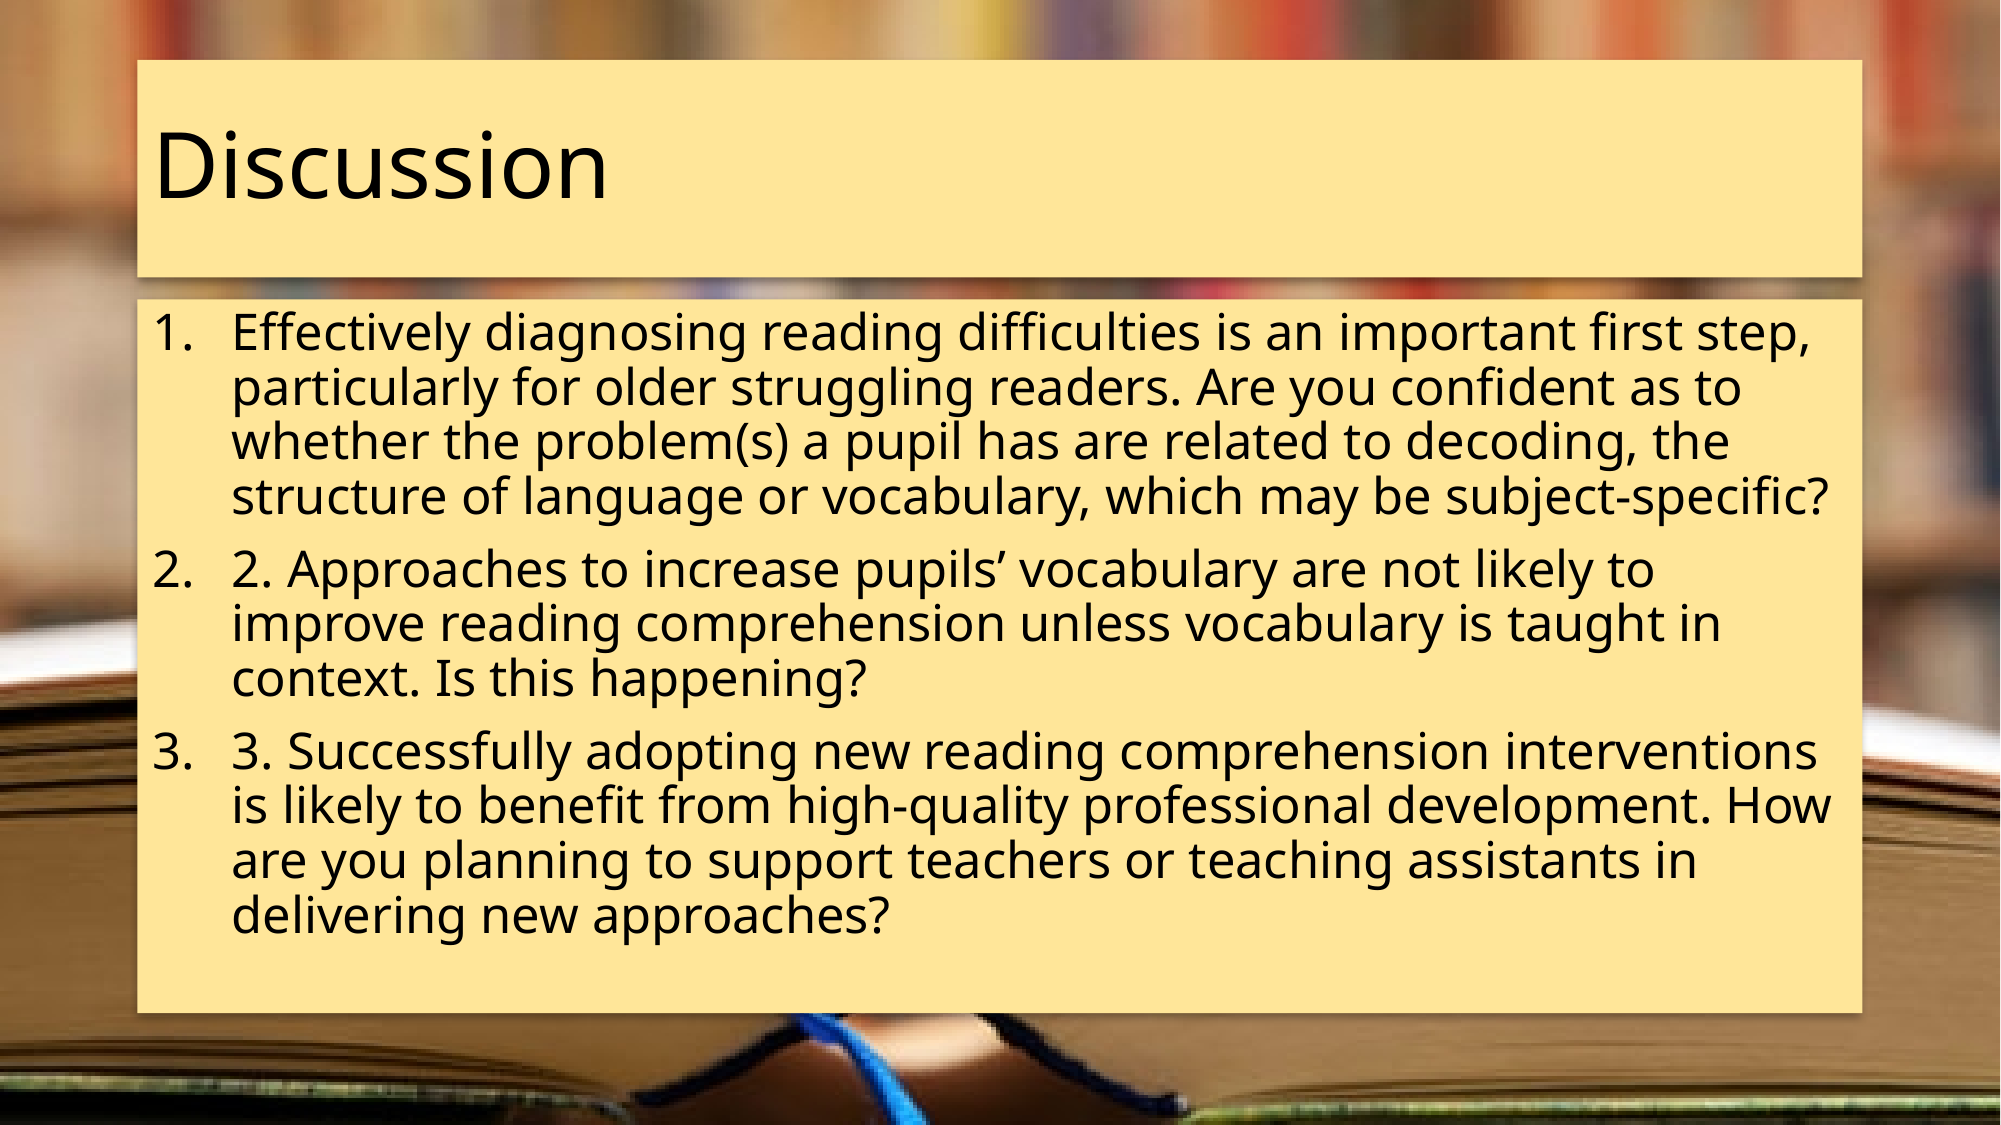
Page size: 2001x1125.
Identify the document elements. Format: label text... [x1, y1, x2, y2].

title Discussion [137, 59, 1863, 278]
picture [0, 0, 2001, 1125]
list Effectively diagnosing reading difficulties is an important first step, particularly for older struggling readers. Are you confident as to whether the problem(s) a pupil has are related to decoding, the structure of language or vocabulary, which may be subject-specific? 2. Approaches to increase pupils’ vocabulary are not likely to improve reading comprehension unless vocabulary is taught in context. Is this happening? 3. Successfully adopting new reading comprehension interventions is likely to benefit from high-quality professional development. How are you planning to support teachers or teaching assistants in delivering new approaches? [137, 299, 1863, 1014]
